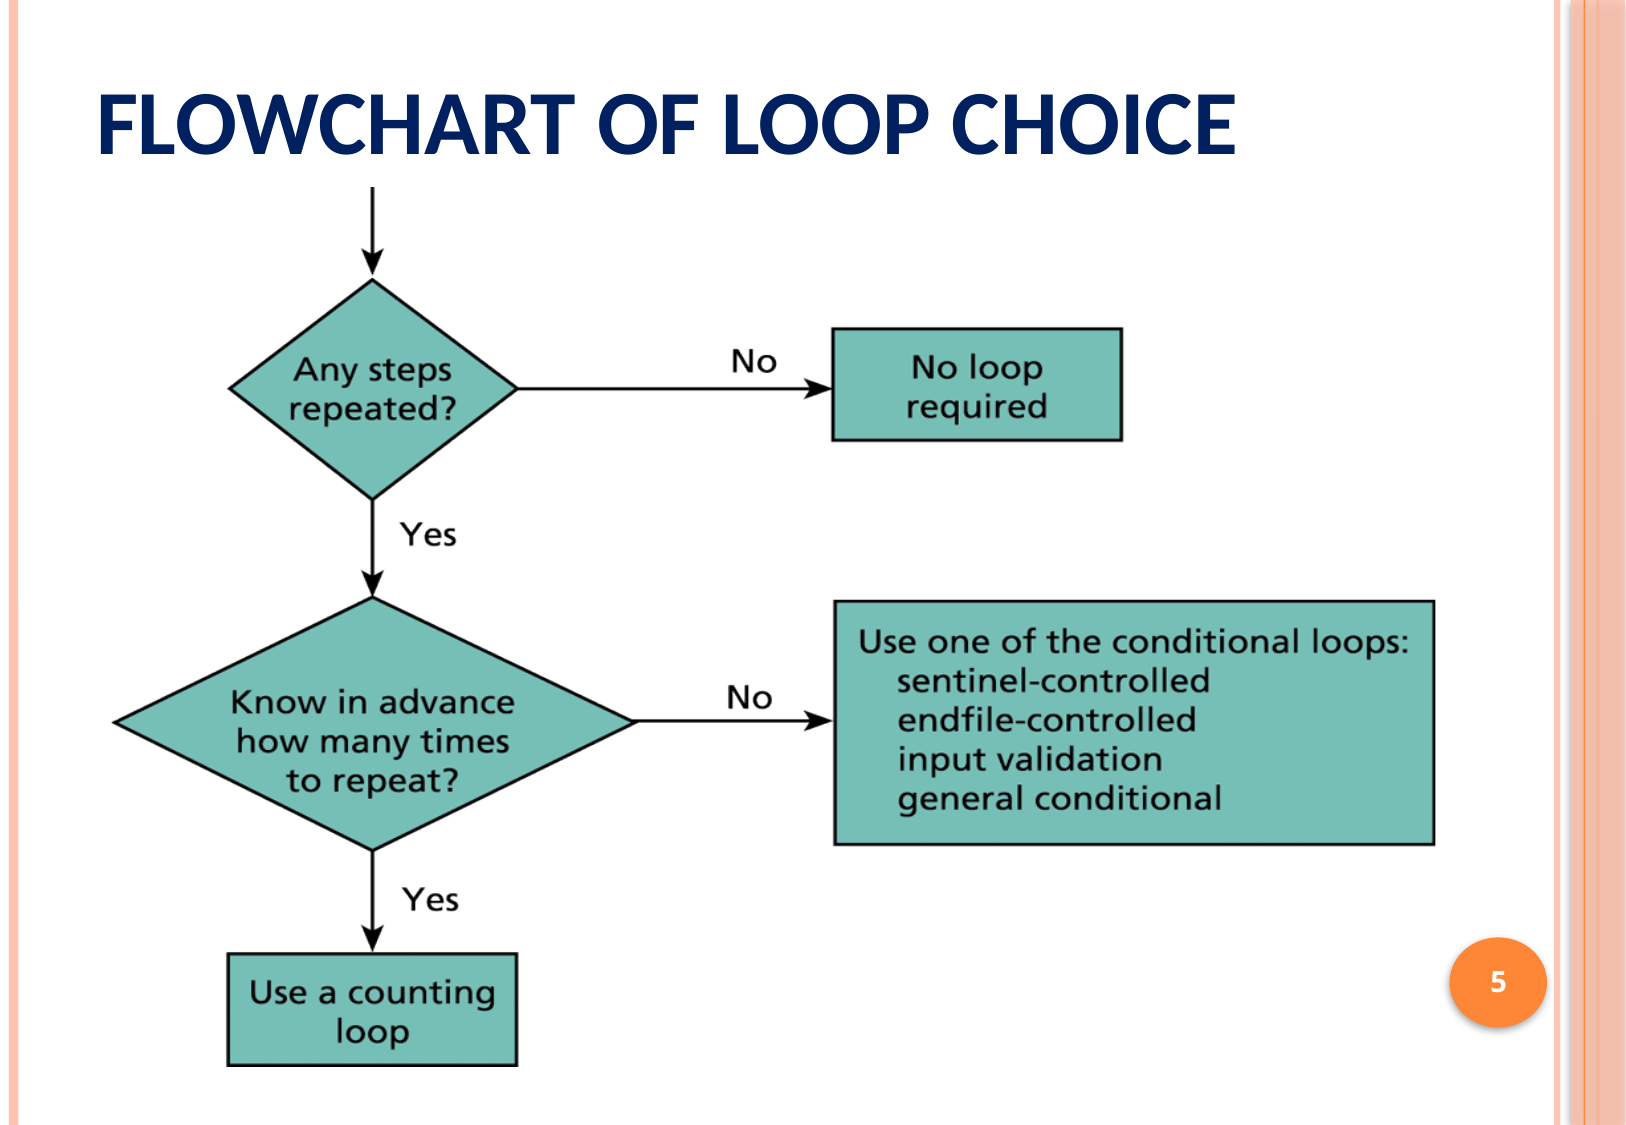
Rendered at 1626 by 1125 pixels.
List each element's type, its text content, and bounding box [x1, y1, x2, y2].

slide_number 5 [1444, 940, 1553, 1027]
picture [110, 186, 1436, 1067]
title Flowchart of Loop Choice [81, 37, 1409, 180]
